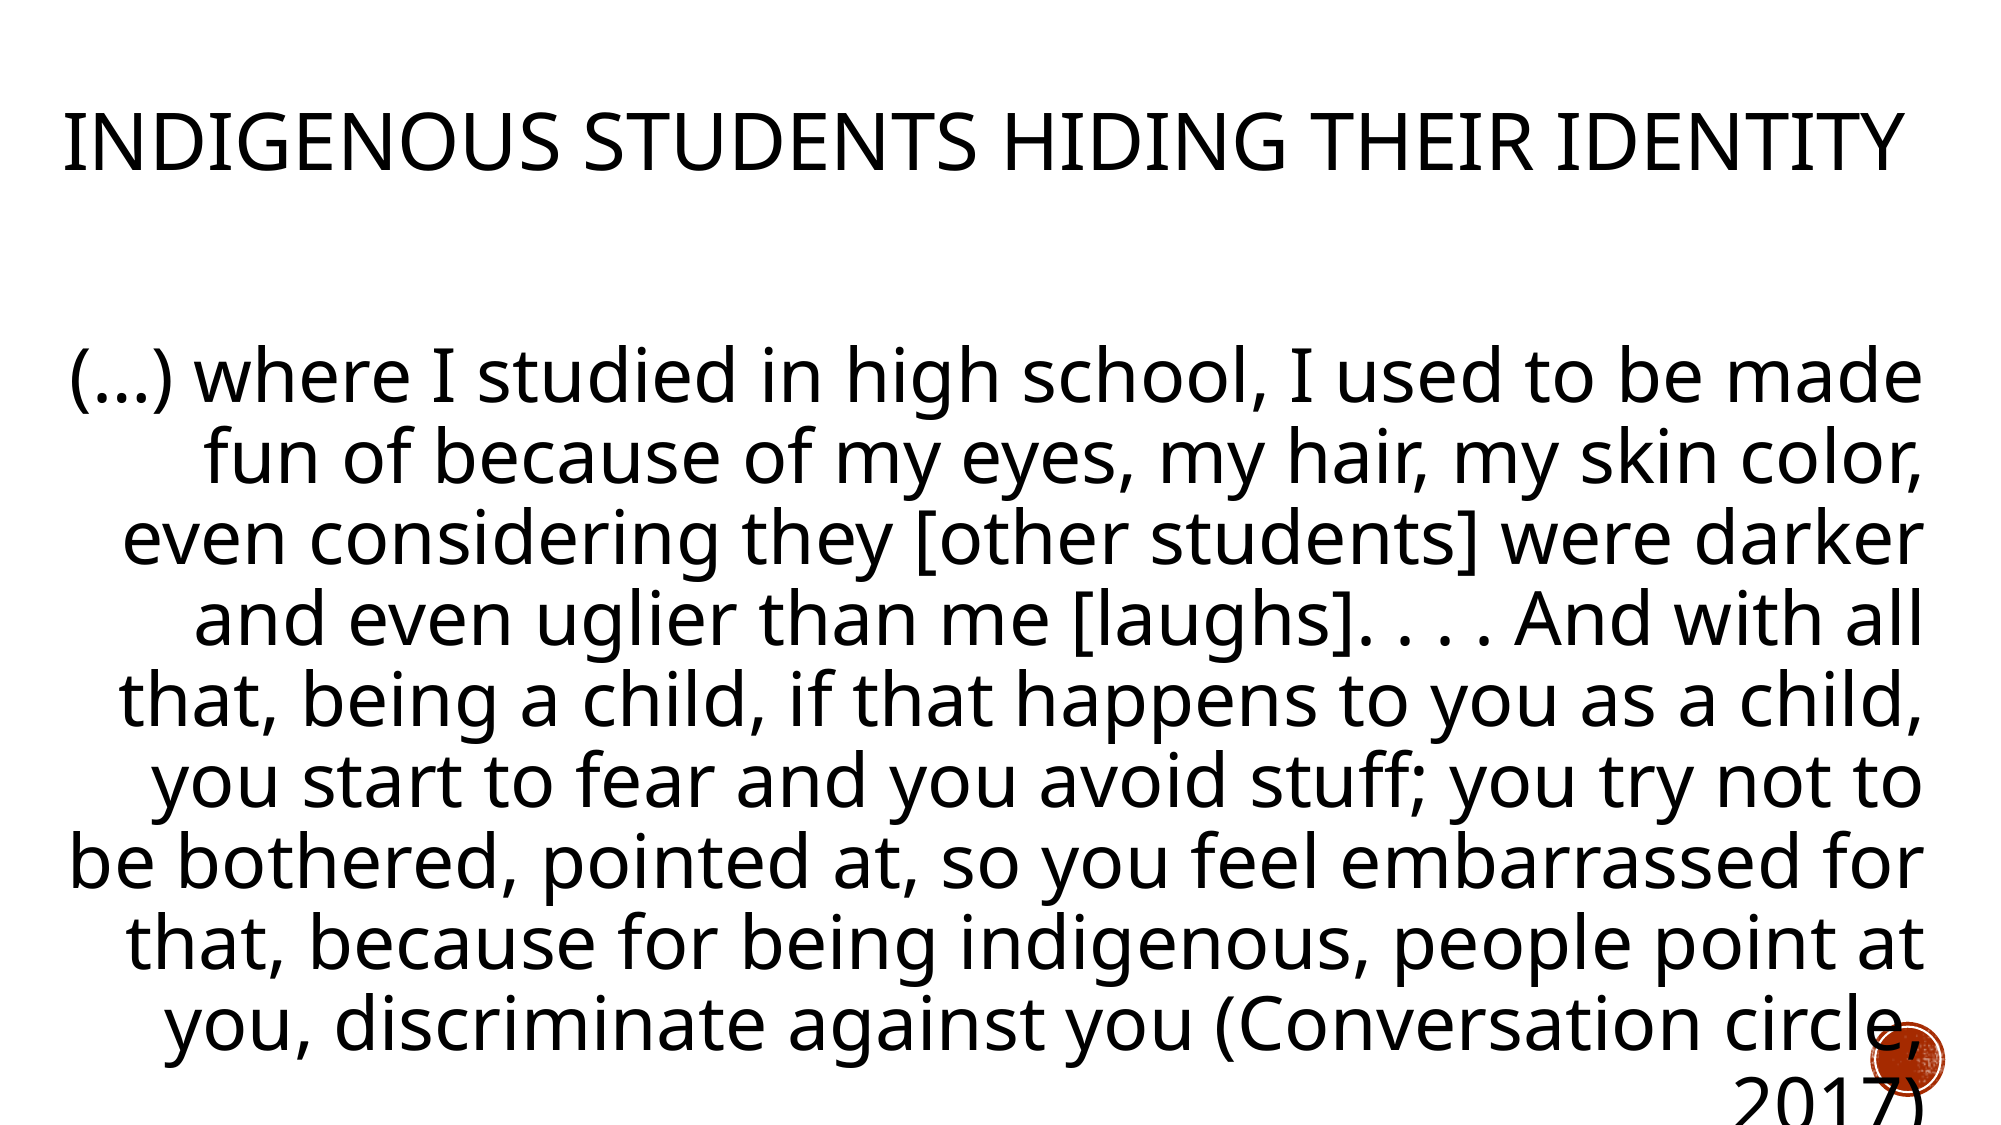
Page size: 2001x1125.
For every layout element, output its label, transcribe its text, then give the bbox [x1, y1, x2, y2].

title Indigenous students hiding their identity [47, 58, 1923, 231]
list (…) where I studied in high school, I used to be made fun of because of my eyes, my hair, my skin color, even considering they [other students] were darker and even uglier than me [laughs]. . . . And with all that, being a child, if that happens to you as a child, you start to fear and you avoid stuff; you try not to be bothered, pointed at, so you feel embarrassed for that, because for being indigenous, people point at you, discriminate against you (Conversation circle, 2017) [47, 330, 1942, 946]
